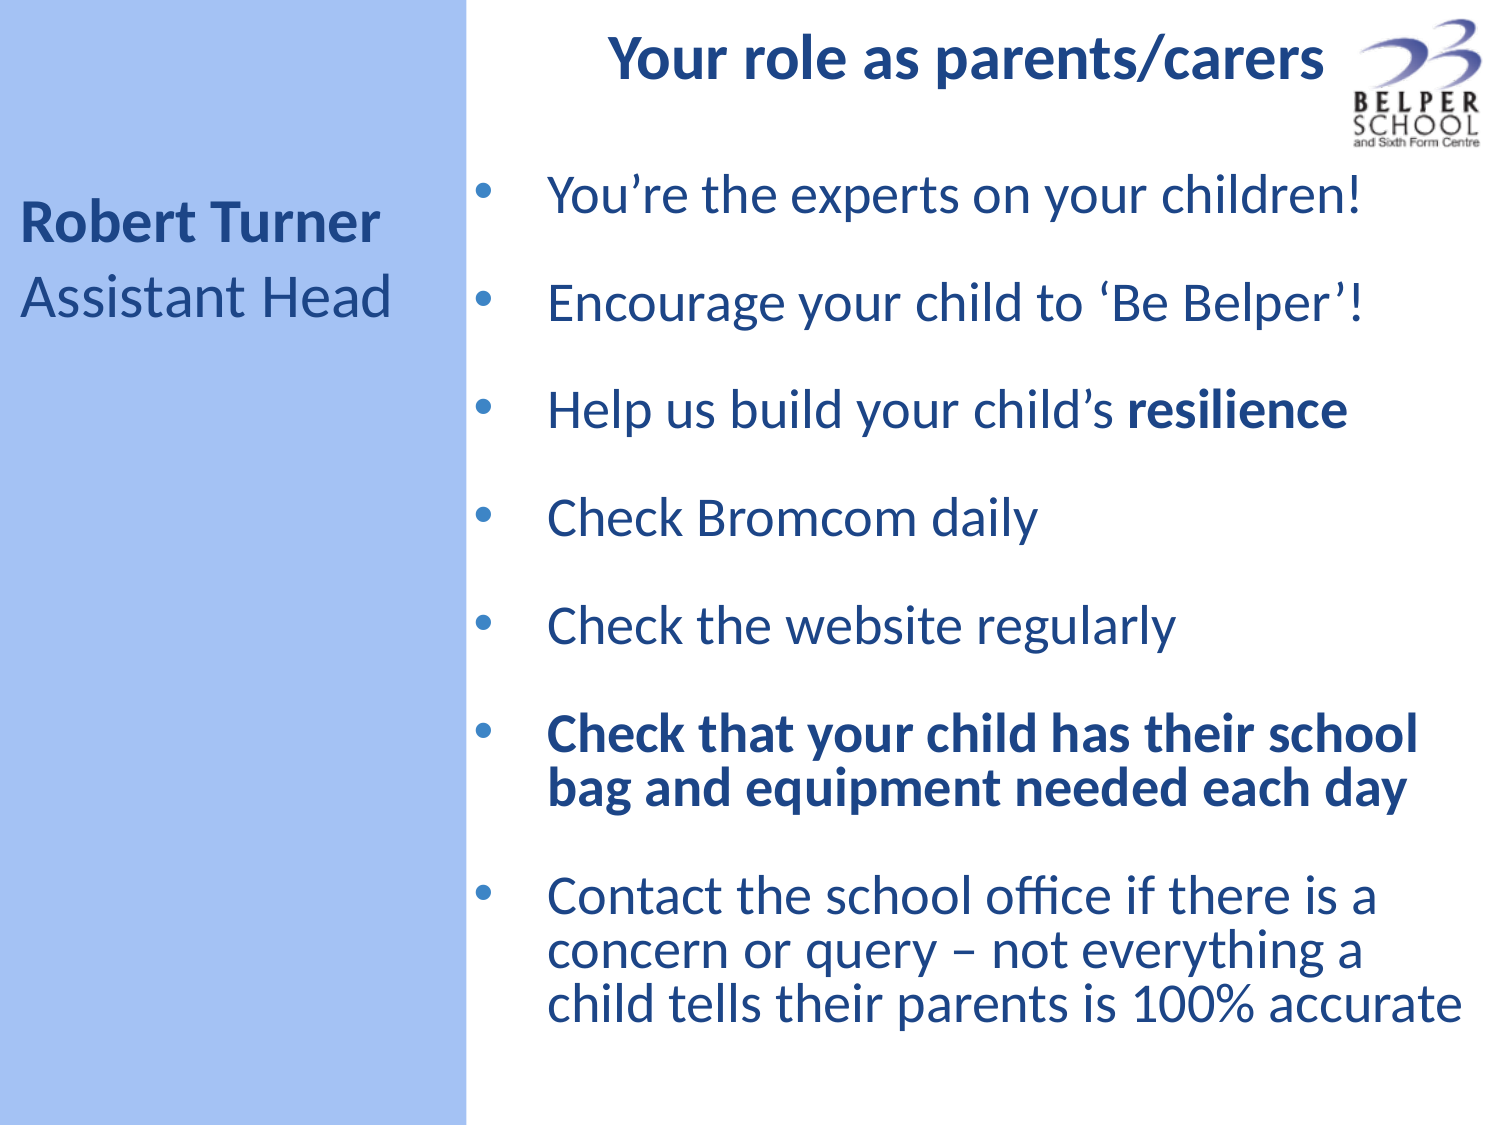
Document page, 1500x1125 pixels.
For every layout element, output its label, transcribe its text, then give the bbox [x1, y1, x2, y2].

text_box [0, 0, 451, 1125]
text_box Robert Turner Assistant Head [5, 172, 451, 498]
picture [1352, 18, 1483, 150]
text_box Your role as parents/carers You’re the experts on your children! Encourage your child to ‘Be Belper’! Help us build your child’s resilience Check Bromcom daily Check the website regularly Check that your child has their school bag and equipment needed each day Contact the school office if there is a concern or query – not everything a child tells their parents is 100% accurate [451, 0, 1483, 1125]
